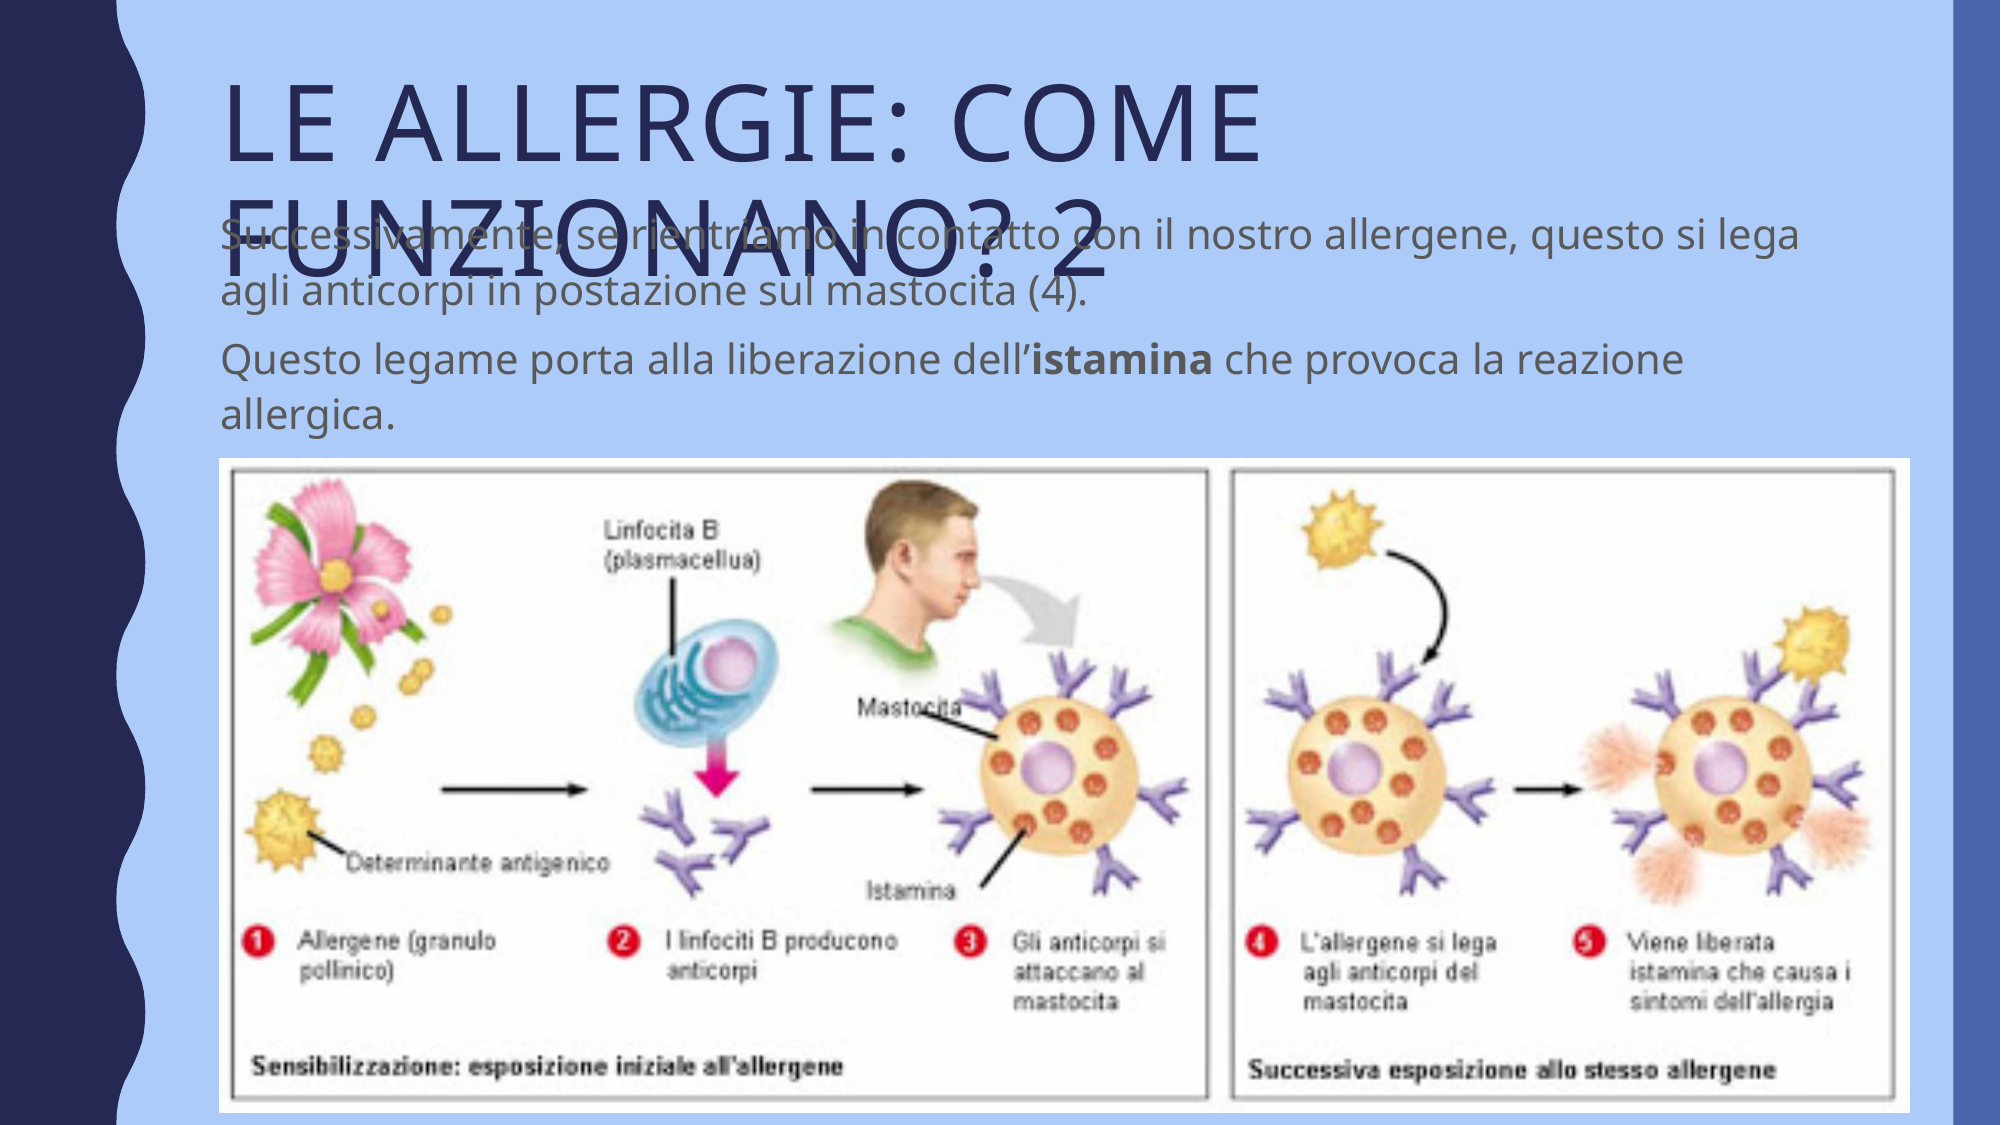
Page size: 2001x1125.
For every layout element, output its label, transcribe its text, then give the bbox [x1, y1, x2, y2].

list Successivamente, se rientriamo in contatto con il nostro allergene, questo si lega agli anticorpi in postazione sul mastocita (4). Questo legame porta alla liberazione dell’istamina che provoca la reazione allergica. [205, 195, 1875, 786]
title Le allergie: come funzionano? 2 [205, 62, 1875, 195]
picture [219, 457, 1910, 1113]
